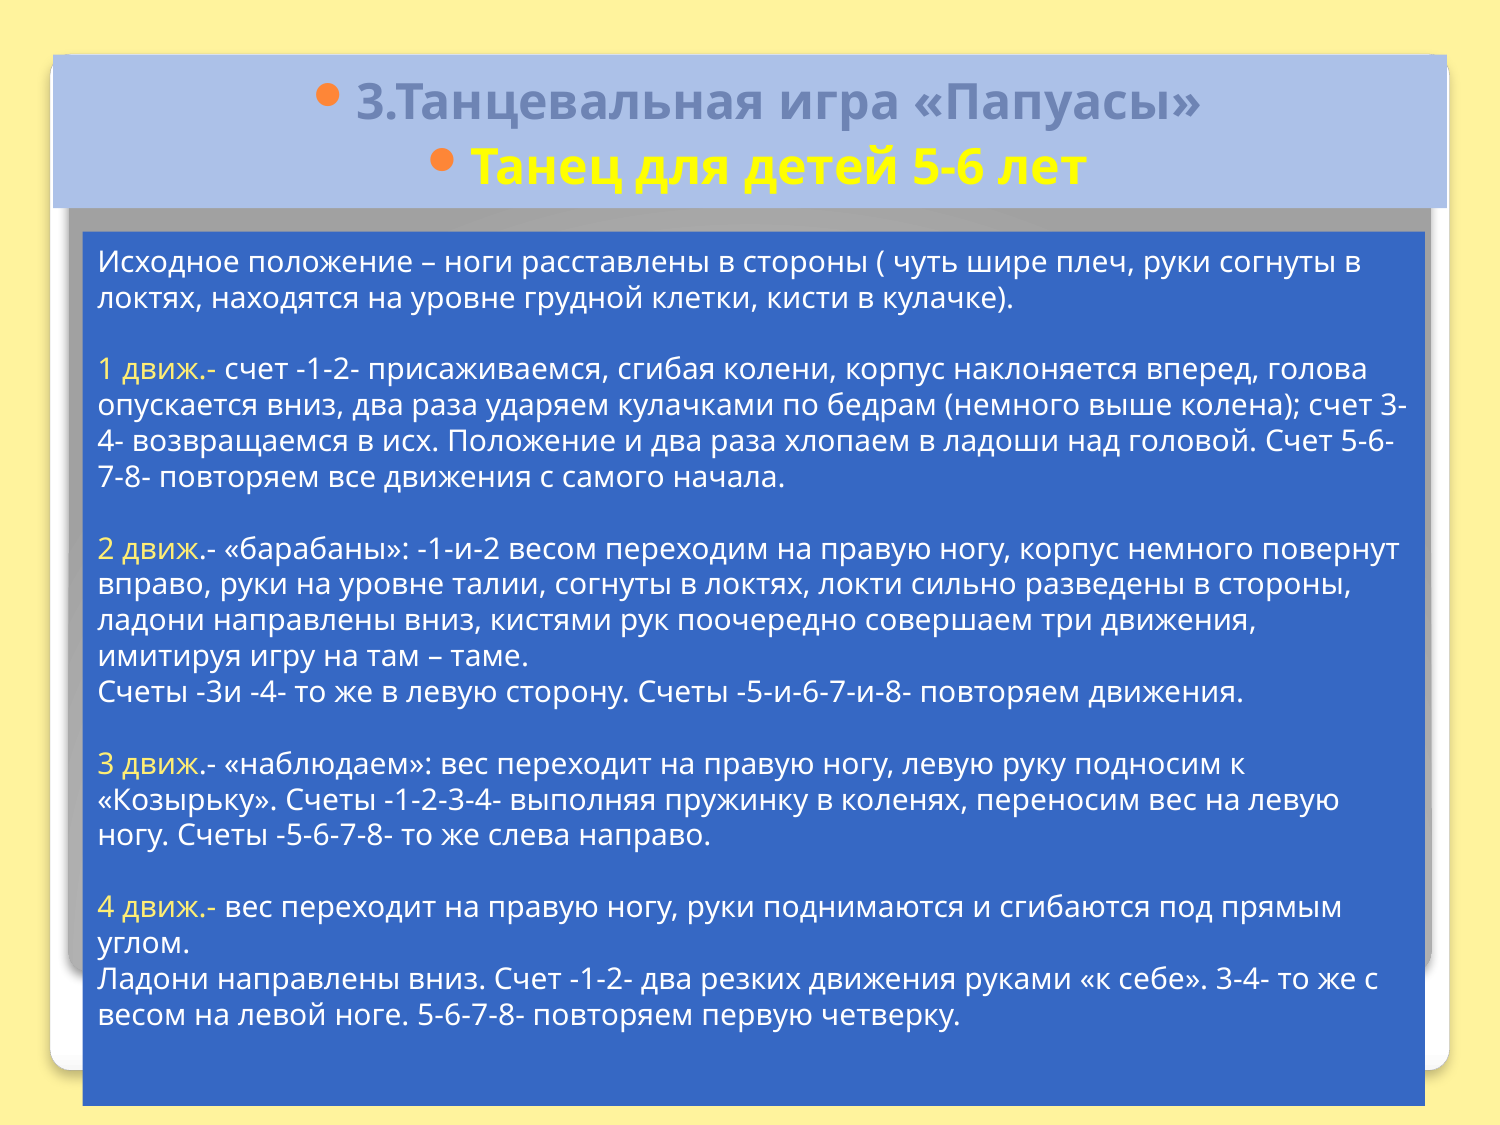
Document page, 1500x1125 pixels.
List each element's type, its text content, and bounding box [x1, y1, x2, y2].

title Исходное положение – ноги расставлены в стороны ( чуть шире плеч, руки согнуты в локтях, находятся на уровне грудной клетки, кисти в кулачке). 1 движ.- счет -1-2- присаживаемся, сгибая колени, корпус наклоняется вперед, голова опускается вниз, два раза ударяем кулачками по бедрам (немного выше колена); счет 3-4- возвращаемся в исх. Положение и два раза хлопаем в ладоши над головой. Счет 5-6-7-8- повторяем все движения с самого начала. 2 движ.- «барабаны»: -1-и-2 весом переходим на правую ногу, корпус немного повернут вправо, руки на уровне талии, согнуты в локтях, локти сильно разведены в стороны, ладони направлены вниз, кистями рук поочередно совершаем три движения, имитируя игру на там – таме. Счеты -3и -4- то же в левую сторону. Счеты -5-и-6-7-и-8- повторяем движения. 3 движ.- «наблюдаем»: вес переходит на правую ногу, левую руку подносим к «Козырьку». Счеты -1-2-3-4- выполняя пружинку в коленях, переносим вес на левую ногу. Счеты -5-6-7-8- то же слева направо. 4 движ.- вес переходит на правую ногу, руки поднимаются и сгибаются под прямым углом. Ладони направлены вниз. Счет -1-2- два резких движения руками «к себе». 3-4- то же с весом на левой ноге. 5-6-7-8- повторяем первую четверку. [82, 231, 1425, 1106]
list 3.Танцевальная игра «Папуасы» Танец для детей 5-6 лет [53, 54, 1447, 209]
